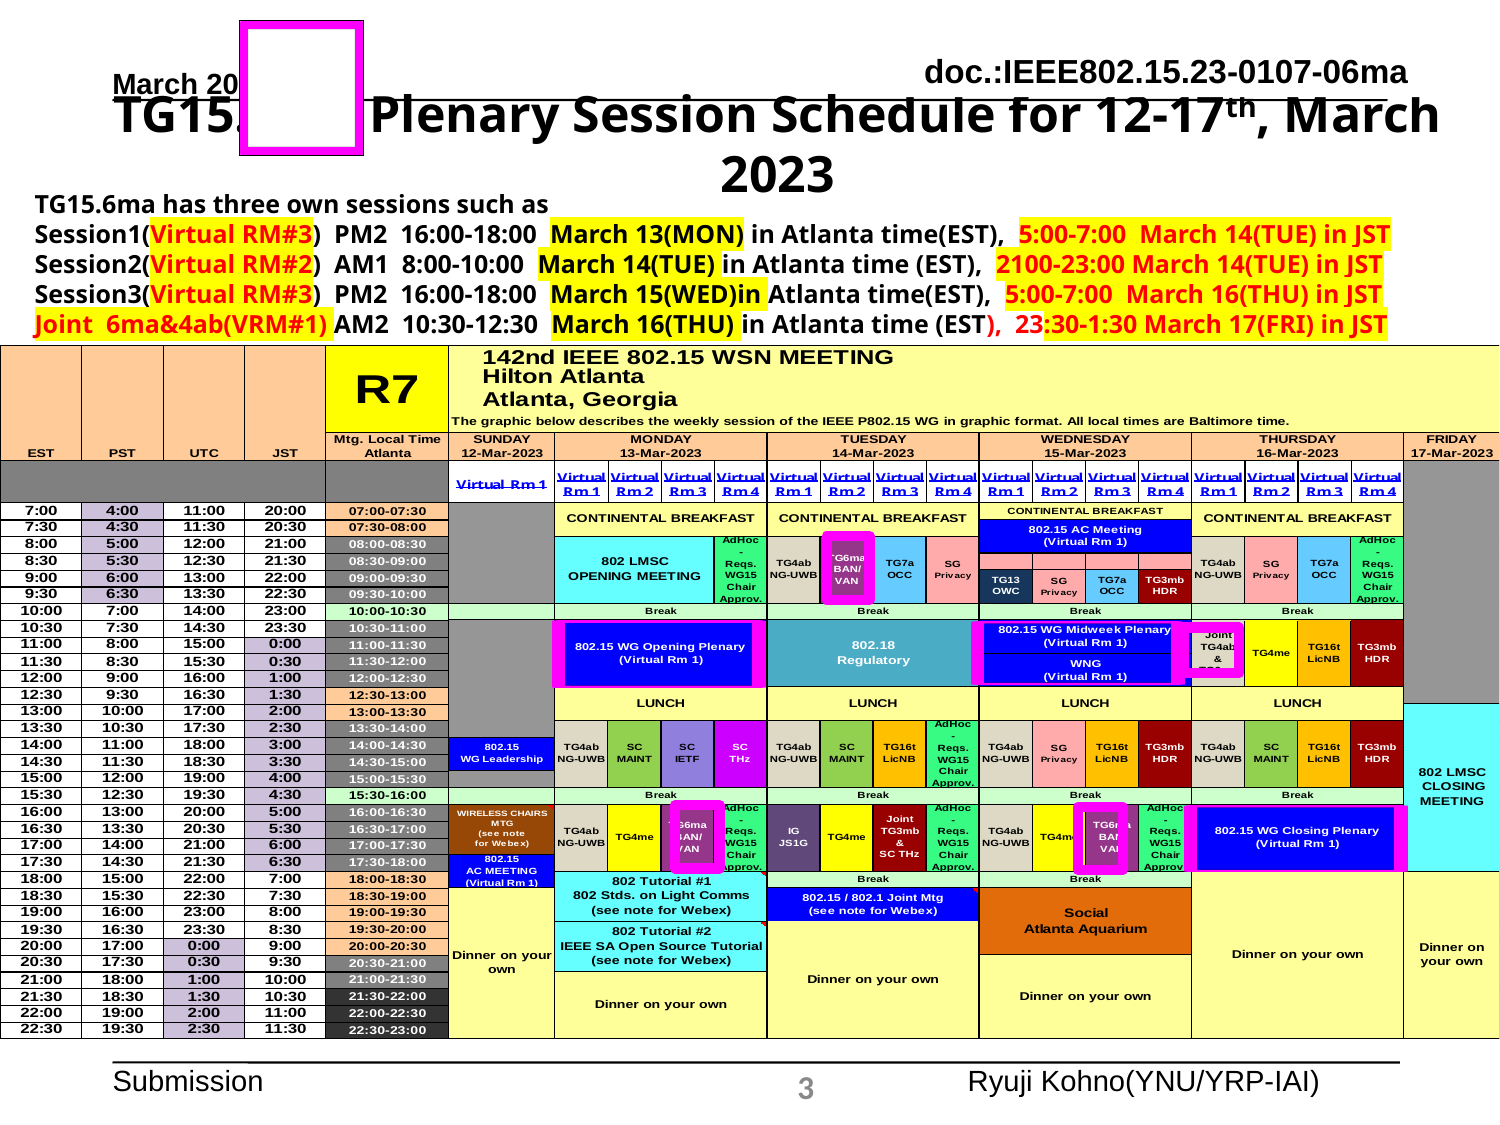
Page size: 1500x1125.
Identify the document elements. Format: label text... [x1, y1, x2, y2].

title TG15.6ma Plenary Session Schedule for 12-17th, March 2023 [75, 101, 1481, 183]
picture [240, 21, 363, 155]
slide_number 3 [491, 1055, 830, 1116]
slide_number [112, 64, 239, 100]
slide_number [364, 64, 375, 100]
picture [0, 345, 1500, 1040]
text_box doc.:IEEE802.15.23-0107-06ma [851, 42, 1424, 98]
text_box TG15.6ma has three own sessions such as Session1(Virtual RM#3) PM2 16:00-18:00 March 13(MON) in Atlanta time(EST), 5:00-7:00 March 14(TUE) in JST Session2(Virtual RM#2) AM1 8:00-10:00 March 14(TUE) in Atlanta time (EST), 2100-23:00 March 14(TUE) in JST Session3(Virtual RM#3) PM2 16:00-18:00 March 15(WED)in Atlanta time(EST), 5:00-7:00 March 16(THU) in JST Joint 6ma&4ab(VRM#1) AM2 10:30-12:30 March 16(THU) in Atlanta time (EST), 23:30-1:30 March 17(FRI) in JST [19, 181, 1500, 345]
